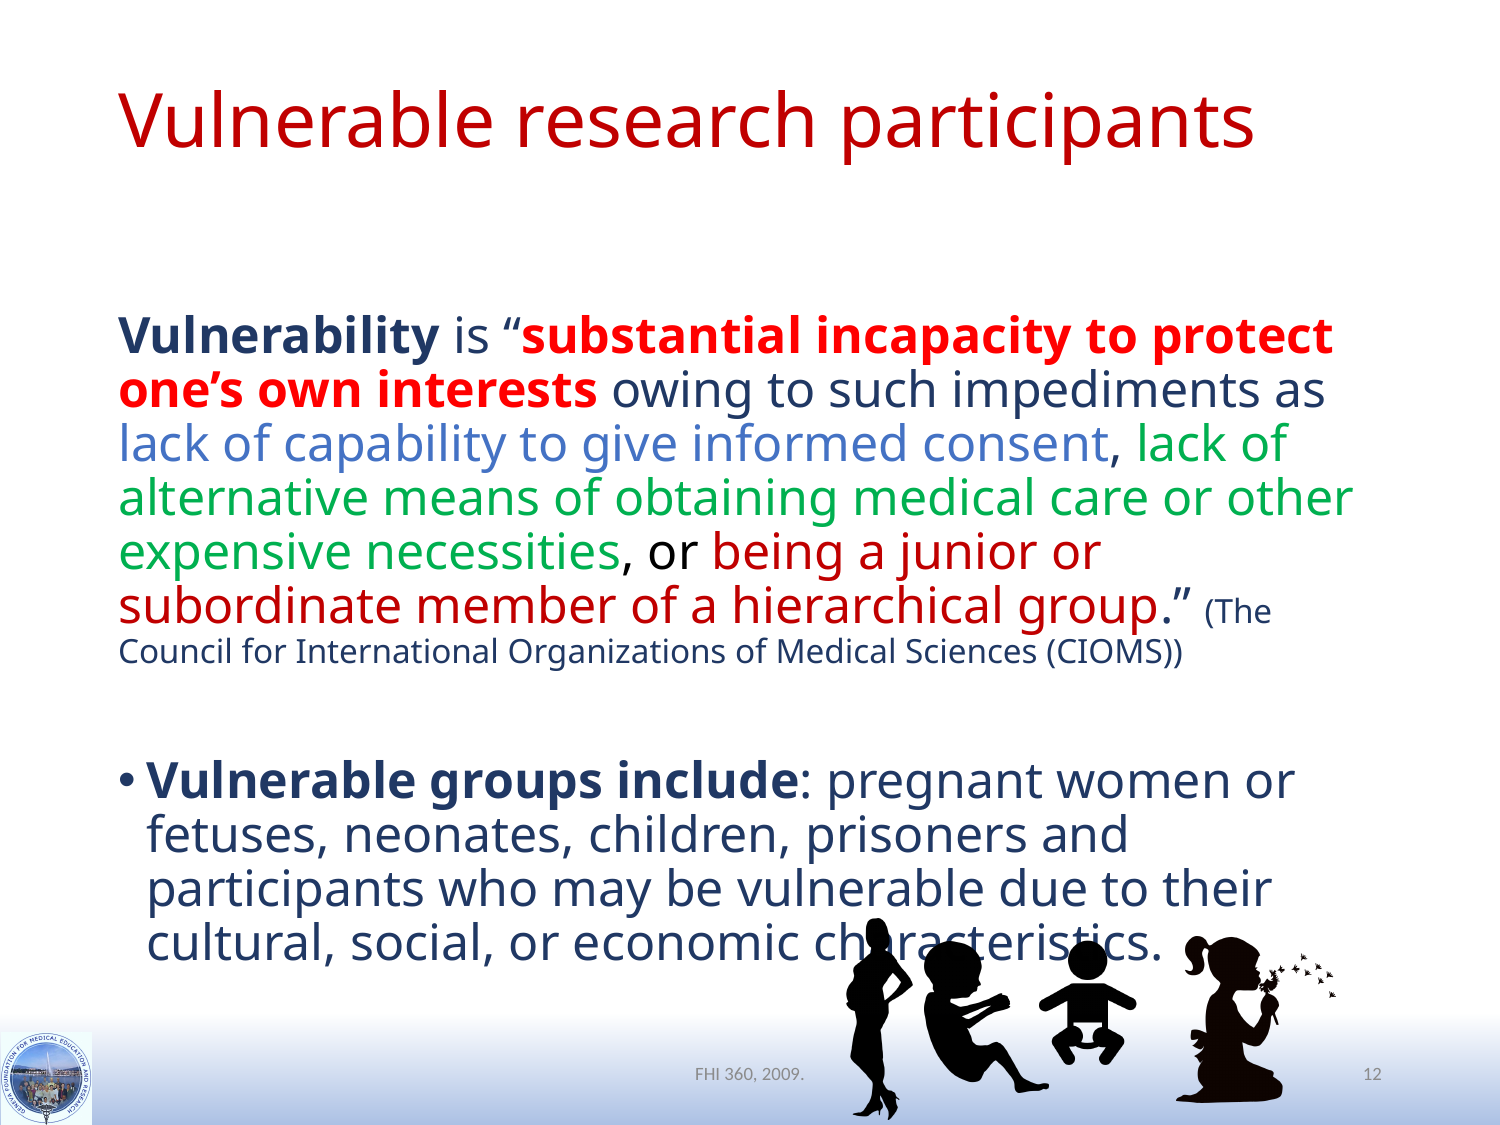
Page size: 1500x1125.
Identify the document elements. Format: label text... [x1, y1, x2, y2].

picture [0, 1032, 92, 1125]
list Vulnerability is “substantial incapacity to protect one’s own interests owing to such impediments as lack of capability to give informed consent, lack of alternative means of obtaining medical care or other expensive necessities, or being a junior or subordinate member of a hierarchical group.” (The Council for International Organizations of Medical Sciences (CIOMS)) Vulnerable groups include: pregnant women or fetuses, neonates, children, prisoners and participants who may be vulnerable due to their cultural, social, or economic characteristics. [103, 303, 1397, 1017]
title Vulnerable research participants [103, 59, 1397, 278]
picture [829, 918, 1163, 1120]
slide_number 12 [1059, 1042, 1176, 1103]
slide_number 12 [1336, 1042, 1397, 1103]
footer FHI 360, 2009. [496, 1042, 829, 1103]
picture [1176, 936, 1336, 1103]
footer FHI 360, 2009. [930, 1093, 1004, 1103]
